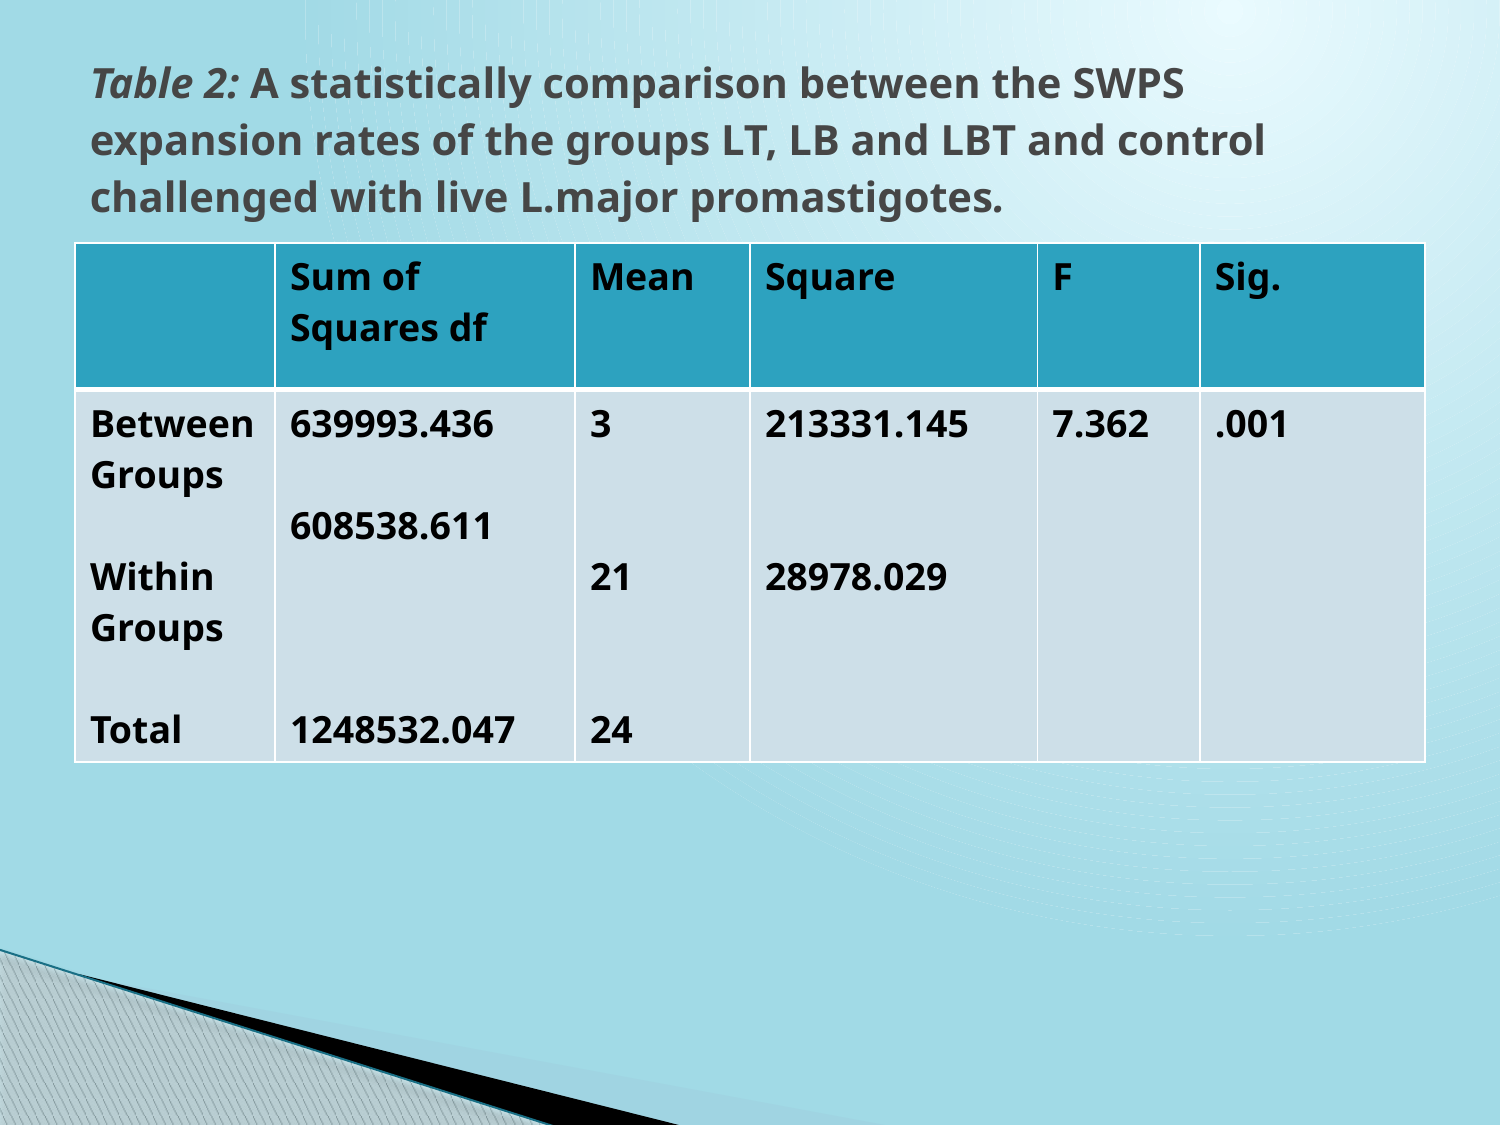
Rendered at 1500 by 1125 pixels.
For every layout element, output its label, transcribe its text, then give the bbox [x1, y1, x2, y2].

table_header Sig. [1201, 244, 1424, 387]
table_header F [1038, 244, 1199, 387]
table_header Square [751, 244, 1037, 387]
table_cell 3 21 24 [576, 392, 749, 761]
table_header Mean [576, 244, 749, 387]
table_cell 639993.436 608538.611 1248532.047 [276, 392, 574, 761]
table_cell .001 [1201, 392, 1424, 761]
table_header [76, 244, 274, 387]
table_header Sum of Squares df [276, 244, 574, 387]
table_cell 213331.145 28978.029 [751, 392, 1037, 761]
table_cell Between Groups Within Groups Total [76, 392, 274, 761]
table_cell 7.362 [1038, 392, 1199, 761]
title Table 2: A statistically comparison between the SWPS expansion rates of the groups LT, LB and LBT and control challenged with live L.major promastigotes. [75, 45, 1425, 233]
